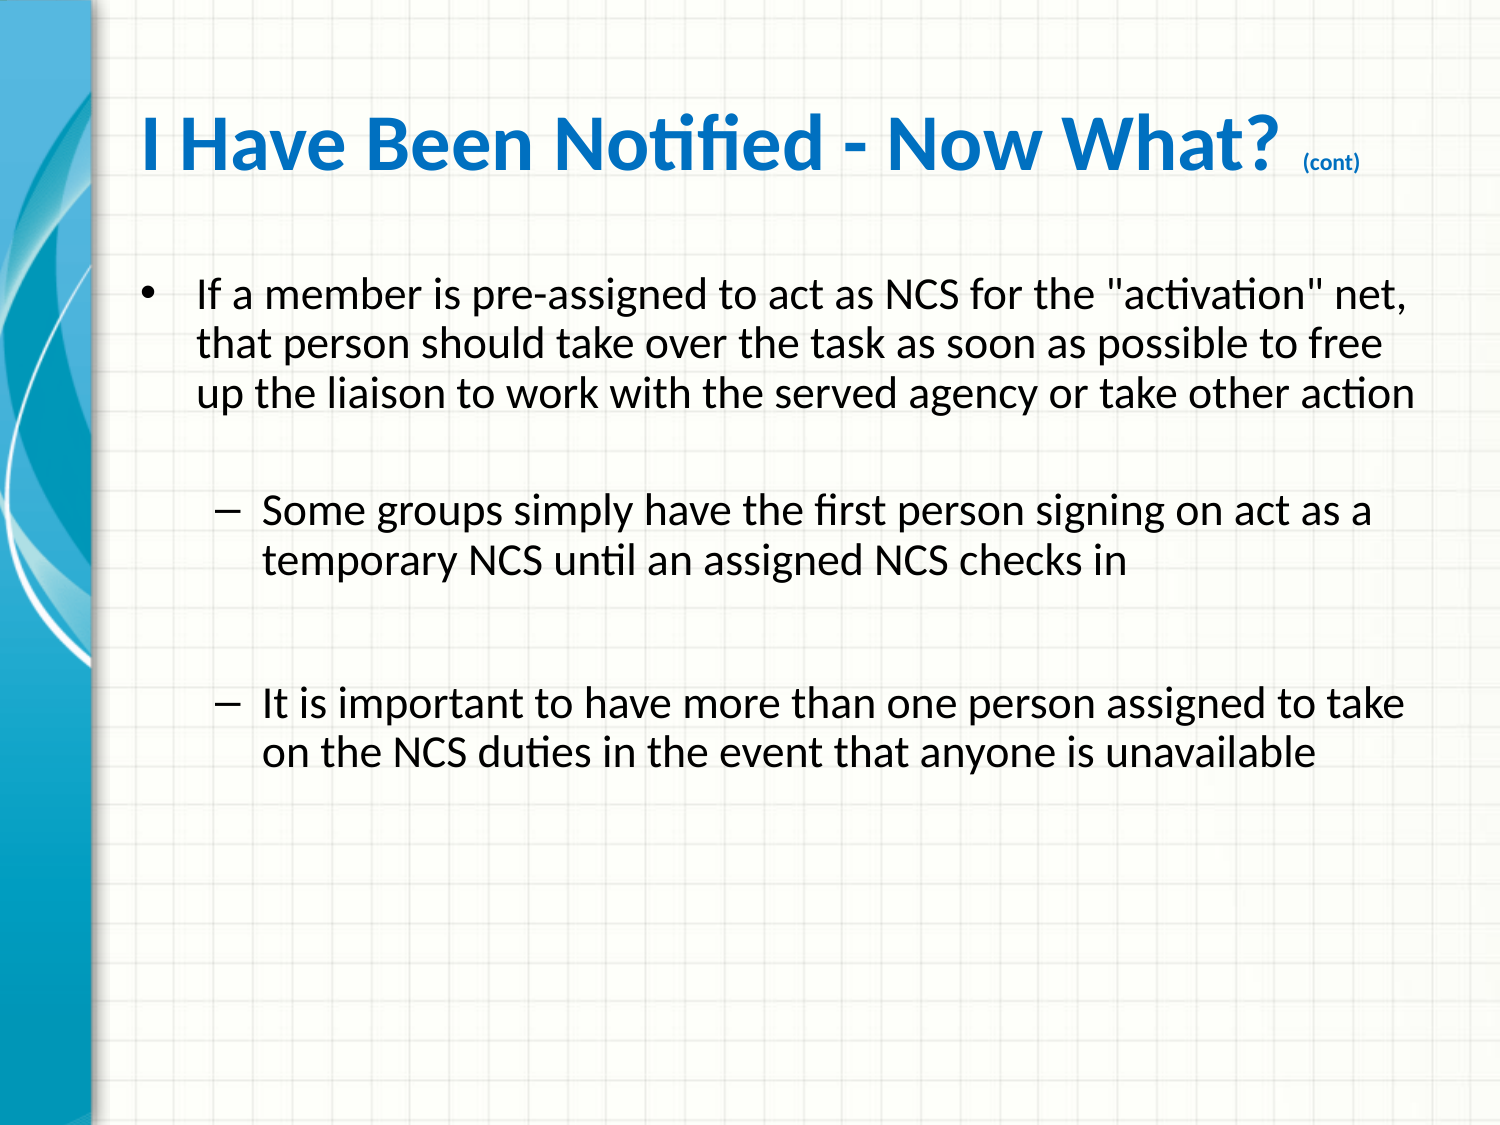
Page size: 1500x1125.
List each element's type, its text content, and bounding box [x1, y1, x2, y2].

picture [0, 0, 1500, 1125]
title I Have Been Notified - Now What? (cont) [125, 44, 1450, 232]
list If a member is pre-assigned to act as NCS for the "activation" net, that person should take over the task as soon as possible to free up the liaison to work with the served agency or take other action Some groups simply have the first person signing on act as a temporary NCS until an assigned NCS checks in It is important to have more than one person assigned to take on the NCS duties in the event that anyone is unavailable [125, 262, 1450, 1005]
